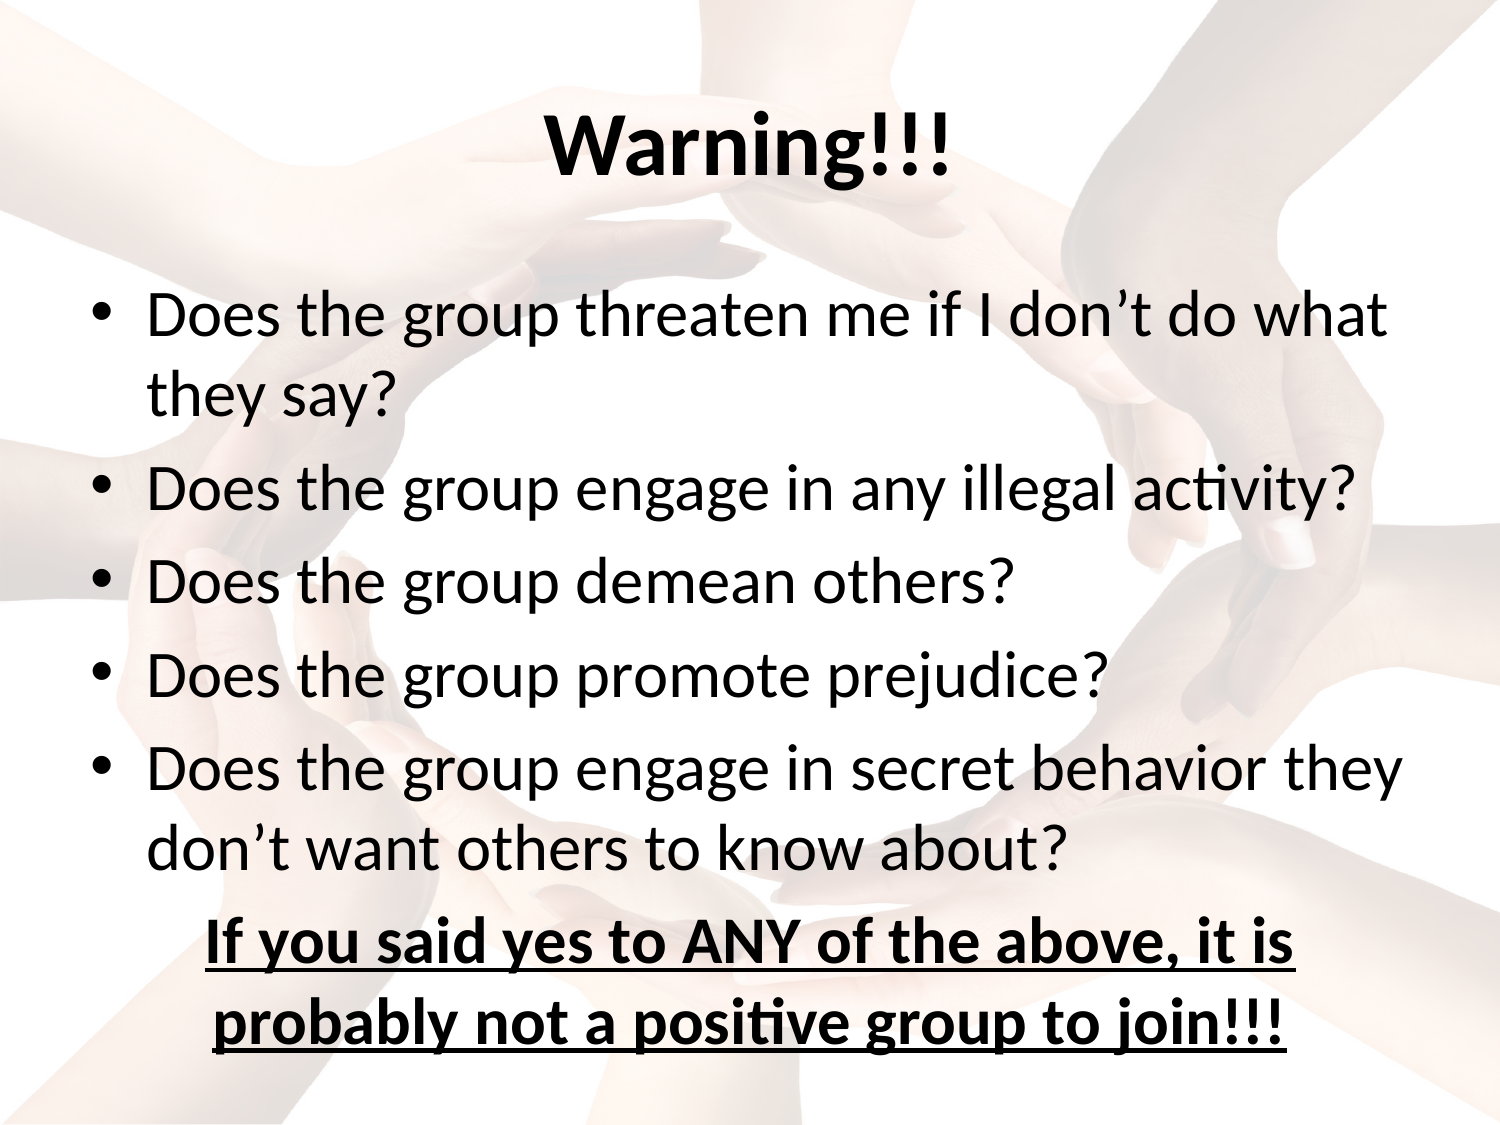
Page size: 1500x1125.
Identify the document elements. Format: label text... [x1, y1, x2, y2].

title Warning!!! [75, 45, 1425, 233]
list Does the group threaten me if I don’t do what they say? Does the group engage in any illegal activity? Does the group demean others? Does the group promote prejudice? Does the group engage in secret behavior they don’t want others to know about? If you said yes to ANY of the above, it is probably not a positive group to join!!! [75, 262, 1425, 1125]
